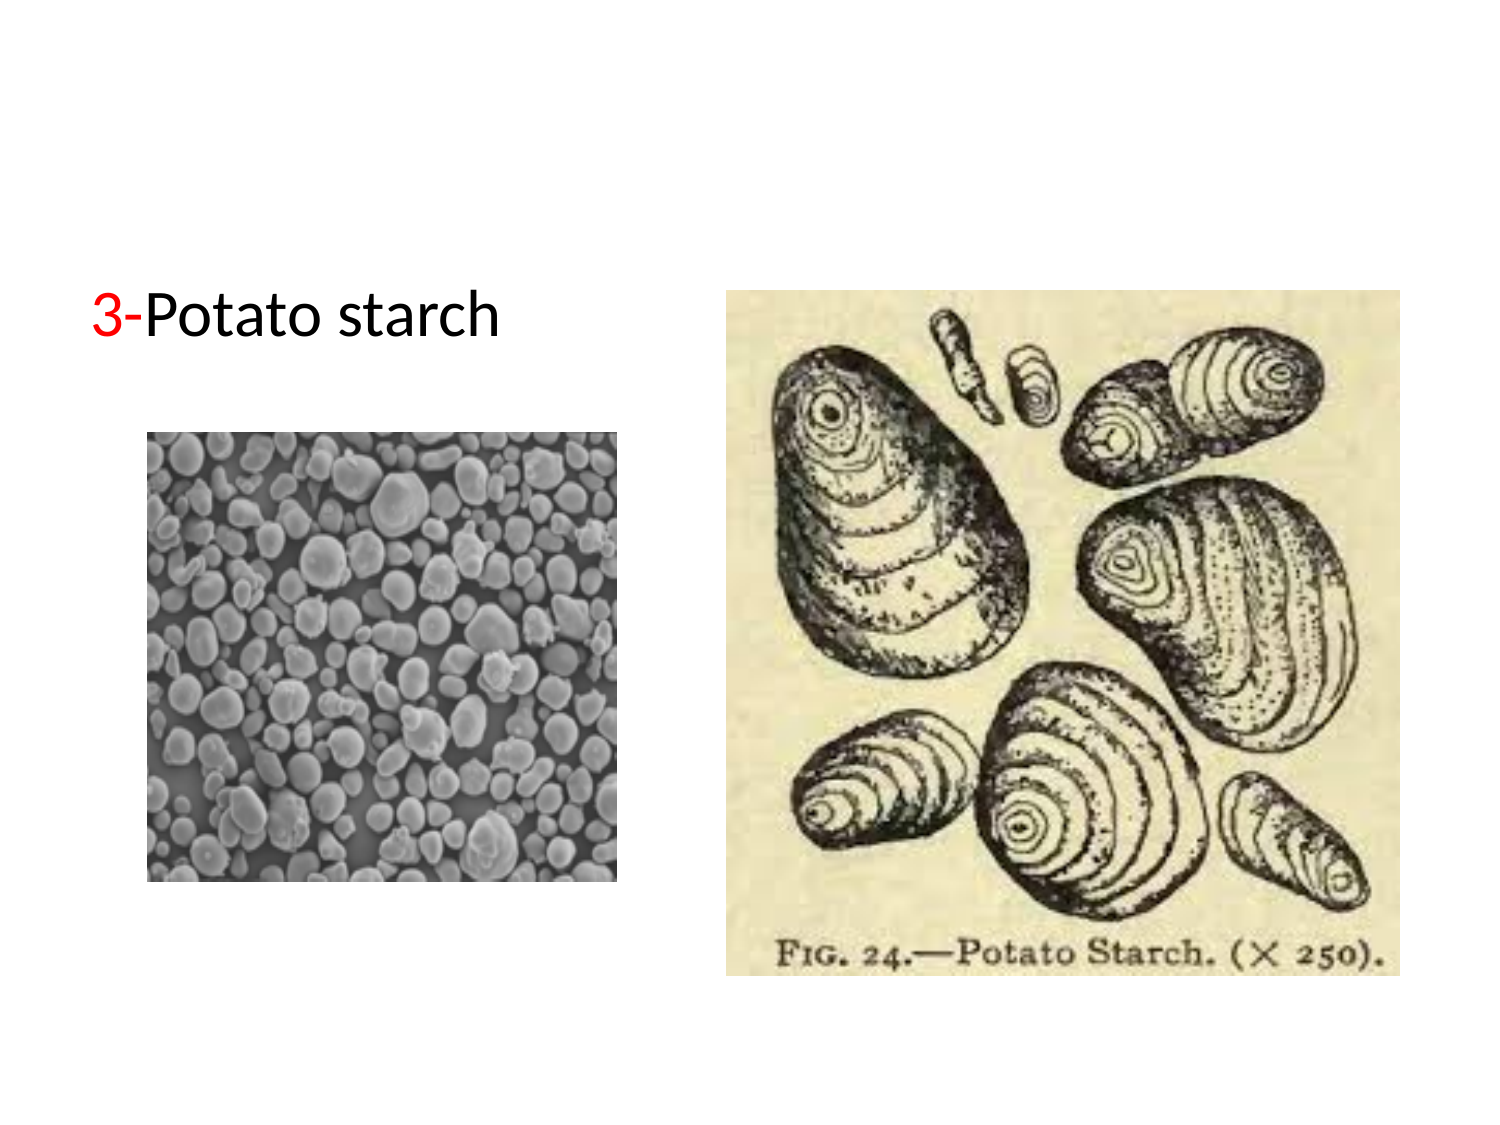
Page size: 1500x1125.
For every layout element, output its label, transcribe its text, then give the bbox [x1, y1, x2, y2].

picture [726, 290, 1400, 977]
picture [147, 432, 617, 882]
list 3-Potato starch [75, 262, 1425, 1005]
